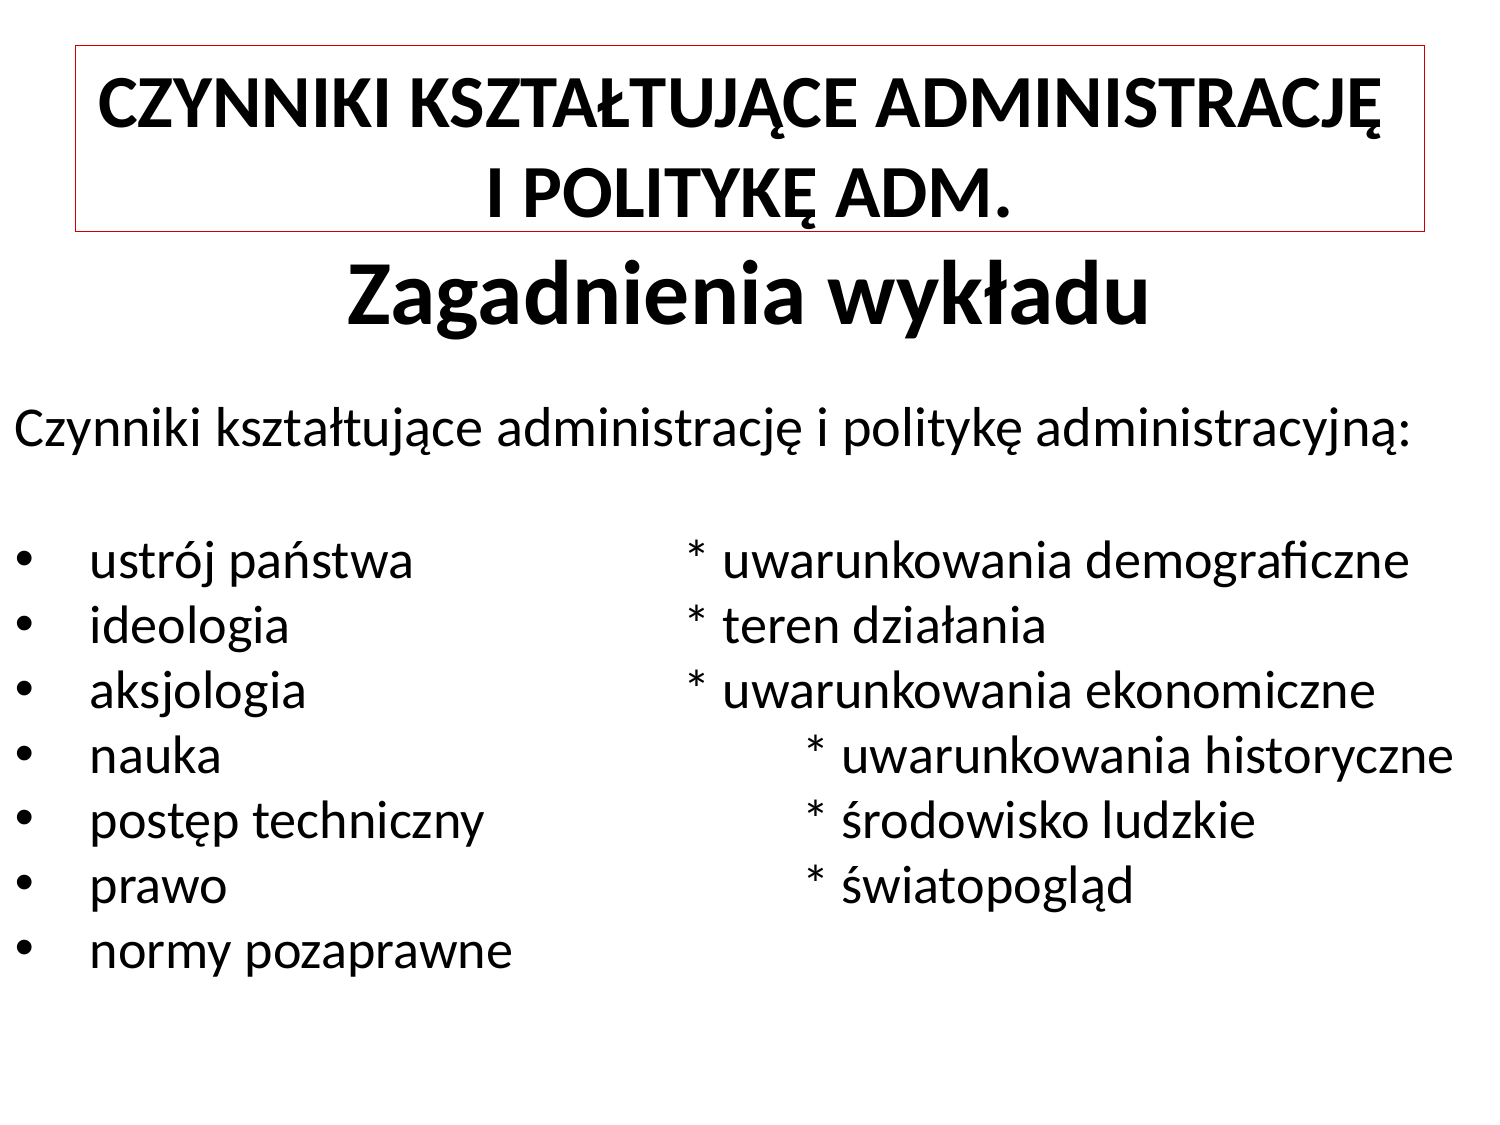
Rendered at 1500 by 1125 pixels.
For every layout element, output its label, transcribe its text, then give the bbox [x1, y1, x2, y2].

title CZYNNIKI KSZTAŁTUJĄCE ADMINISTRACJĘ I POLITYKĘ ADM. Zagadnienia wykładu [75, 45, 1425, 232]
text_box Czynniki kształtujące administrację i politykę administracyjną: ustrój państwa * uwarunkowania demograficzne ideologia * teren działania aksjologia * uwarunkowania ekonomiczne nauka * uwarunkowania historyczne postęp techniczny * środowisko ludzkie prawo * światopogląd normy pozaprawne [0, 382, 1500, 1125]
